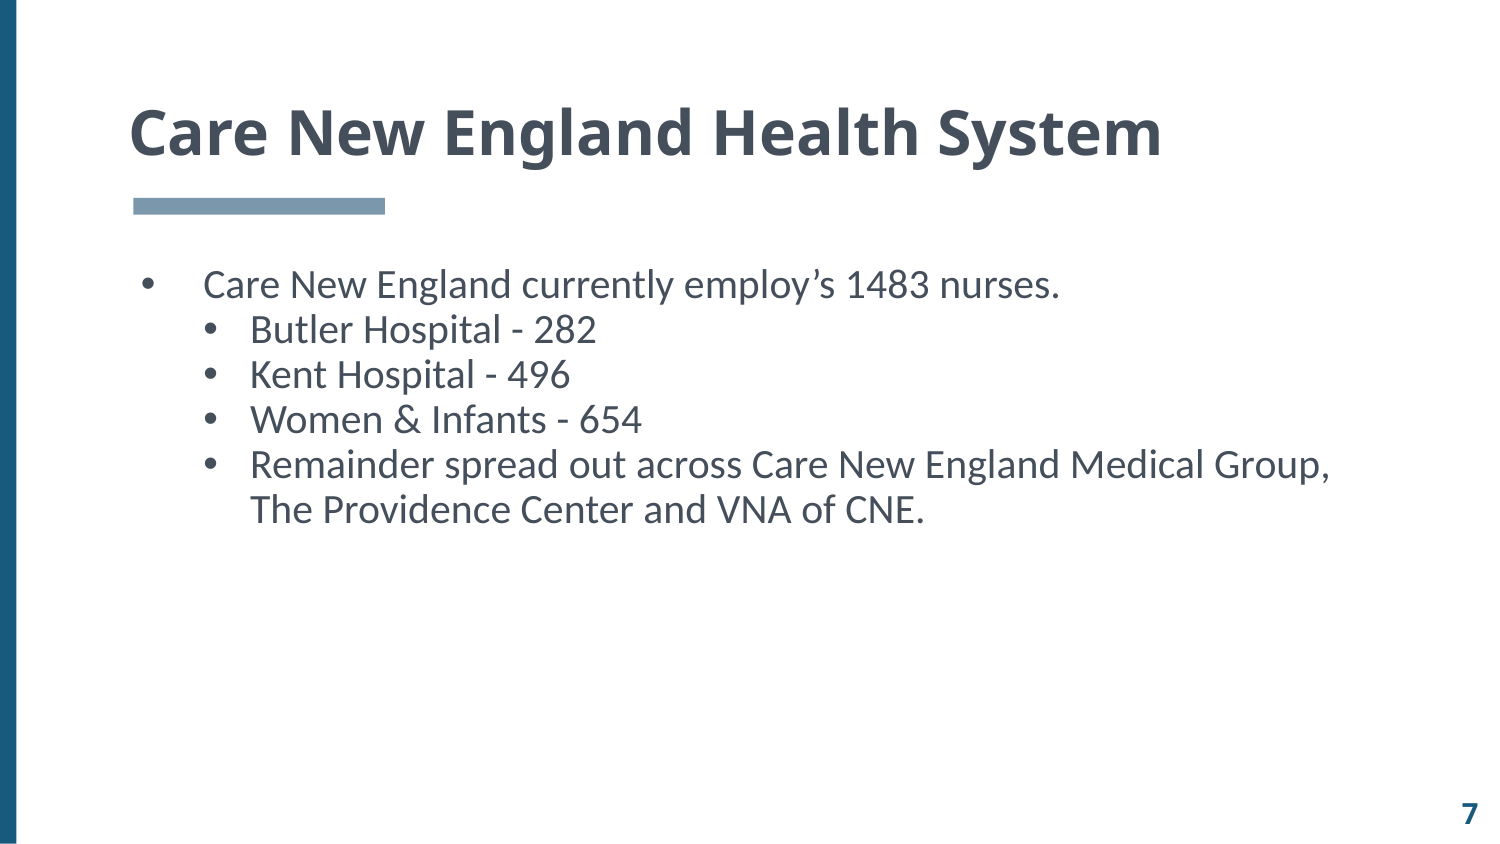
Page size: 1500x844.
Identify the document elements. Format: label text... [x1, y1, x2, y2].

slide_number 7 [1403, 780, 1494, 832]
title Care New England Health System [113, 24, 1387, 184]
list Care New England currently employ’s 1483 nurses. Butler Hospital - 282 Kent Hospital - 496 Women & Infants - 654 Remainder spread out across Care New England Medical Group, The Providence Center and VNA of CNE. [113, 247, 1387, 719]
